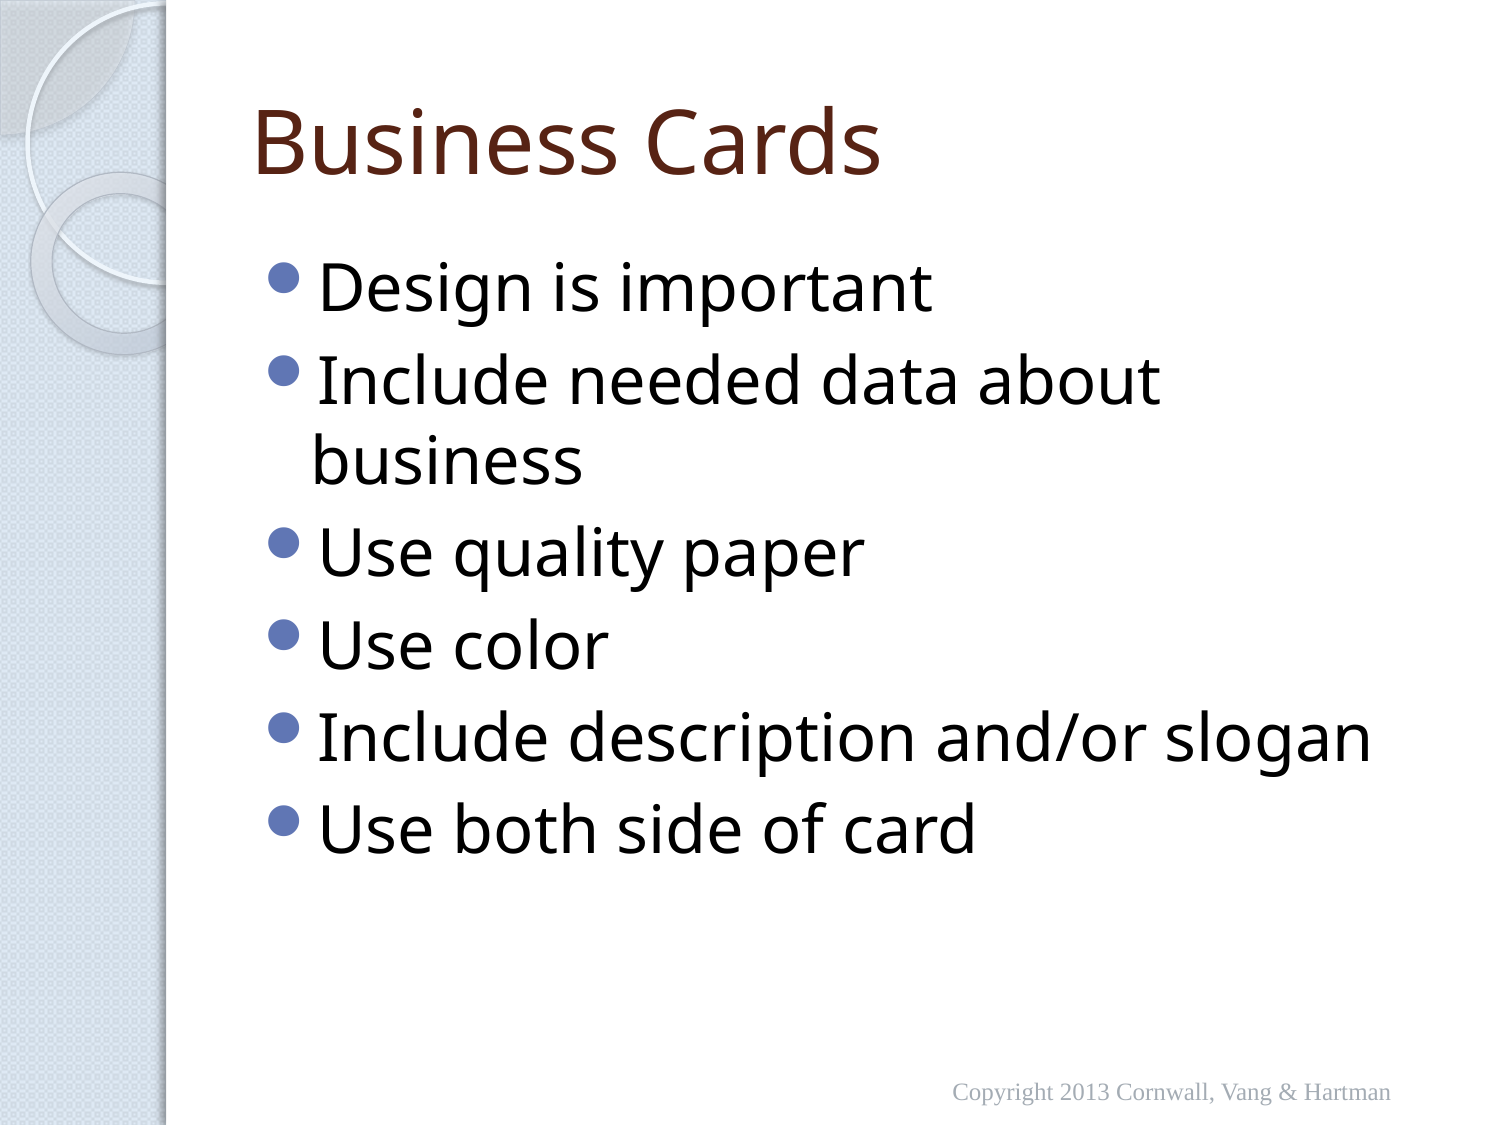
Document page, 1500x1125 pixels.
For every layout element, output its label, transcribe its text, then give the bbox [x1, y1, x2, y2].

footer Copyright 2013 Cornwall, Vang & Hartman [937, 1034, 1413, 1113]
list Design is important Include needed data about business Use quality paper Use color Include description and/or slogan Use both side of card [235, 237, 1466, 1025]
title Business Cards [235, 45, 1466, 233]
